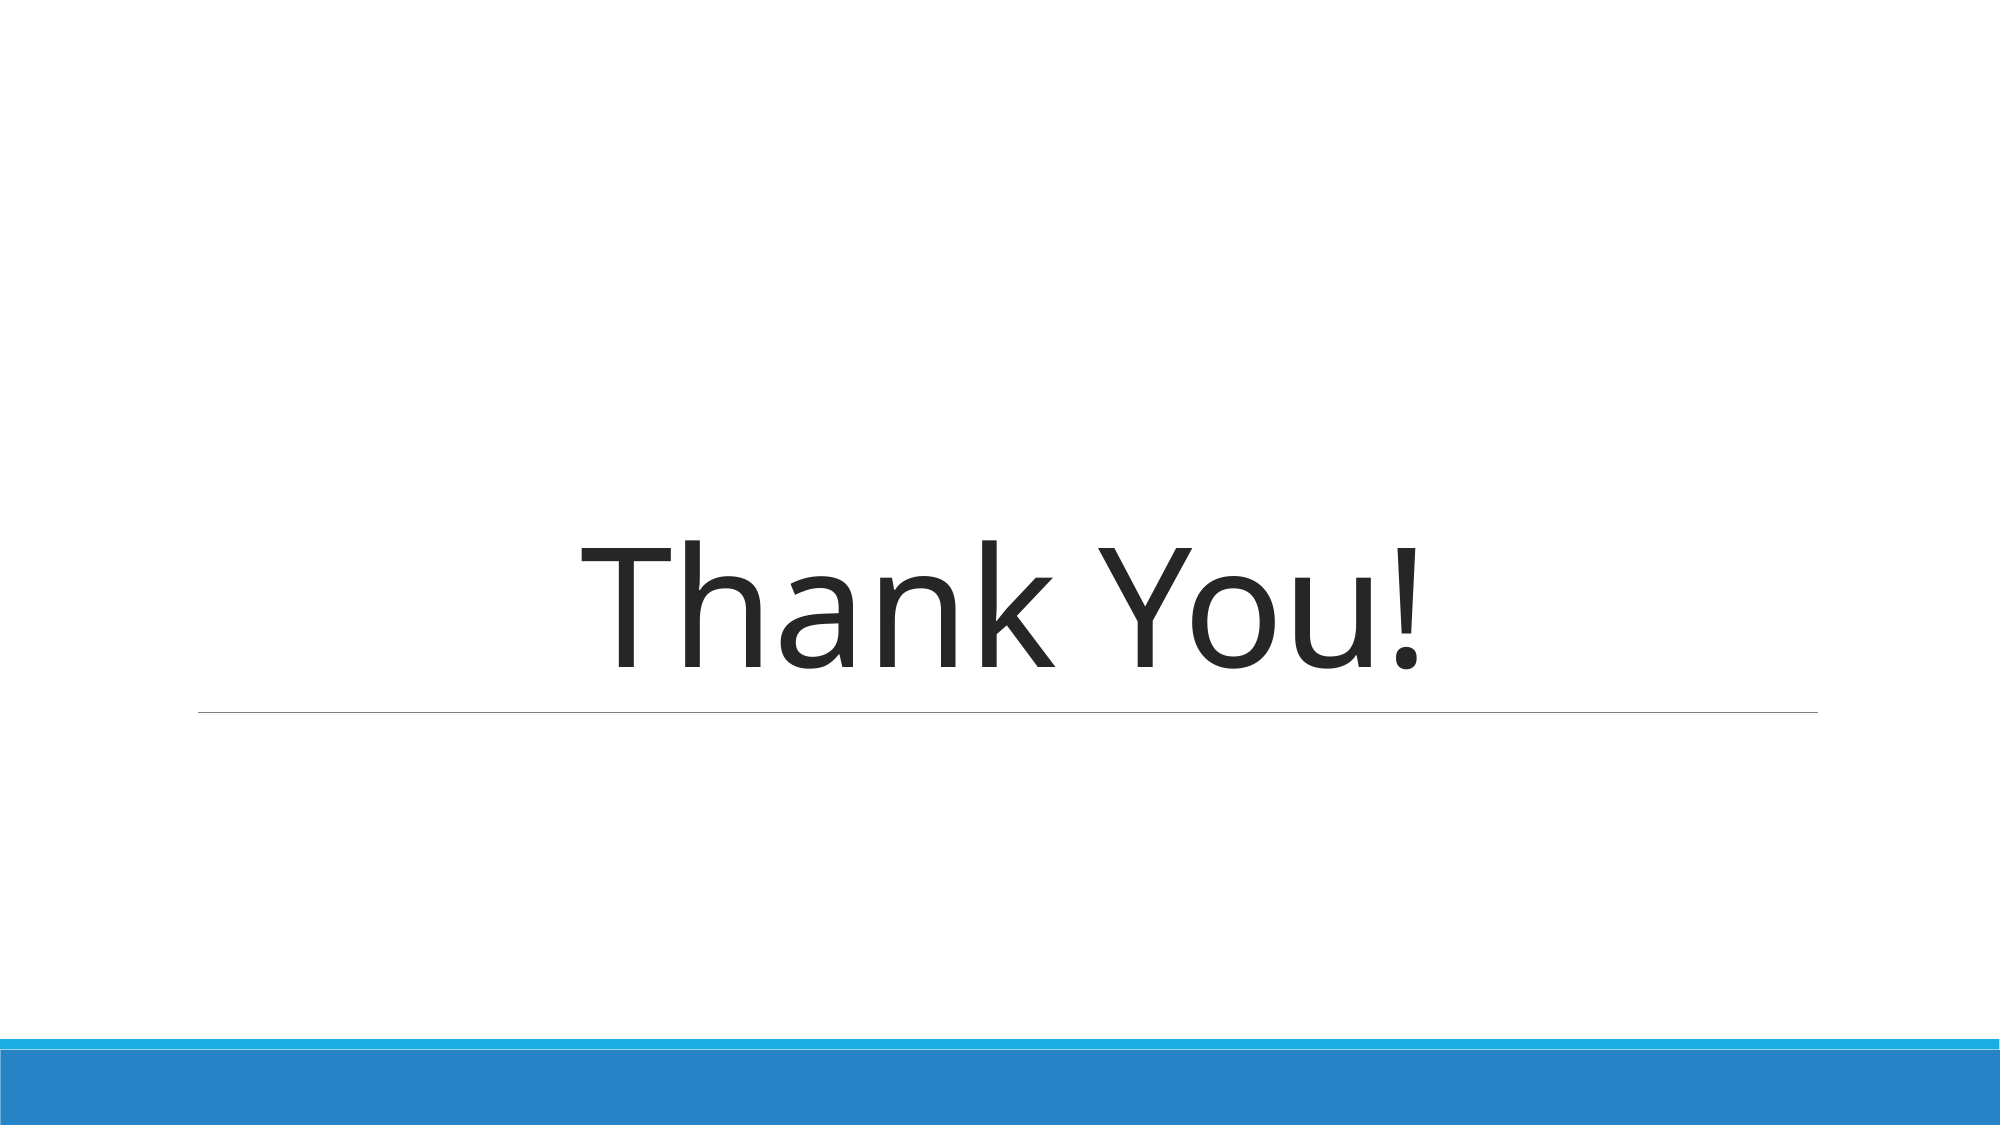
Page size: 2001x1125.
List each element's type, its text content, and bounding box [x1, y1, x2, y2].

title Thank You! [180, 124, 1830, 710]
